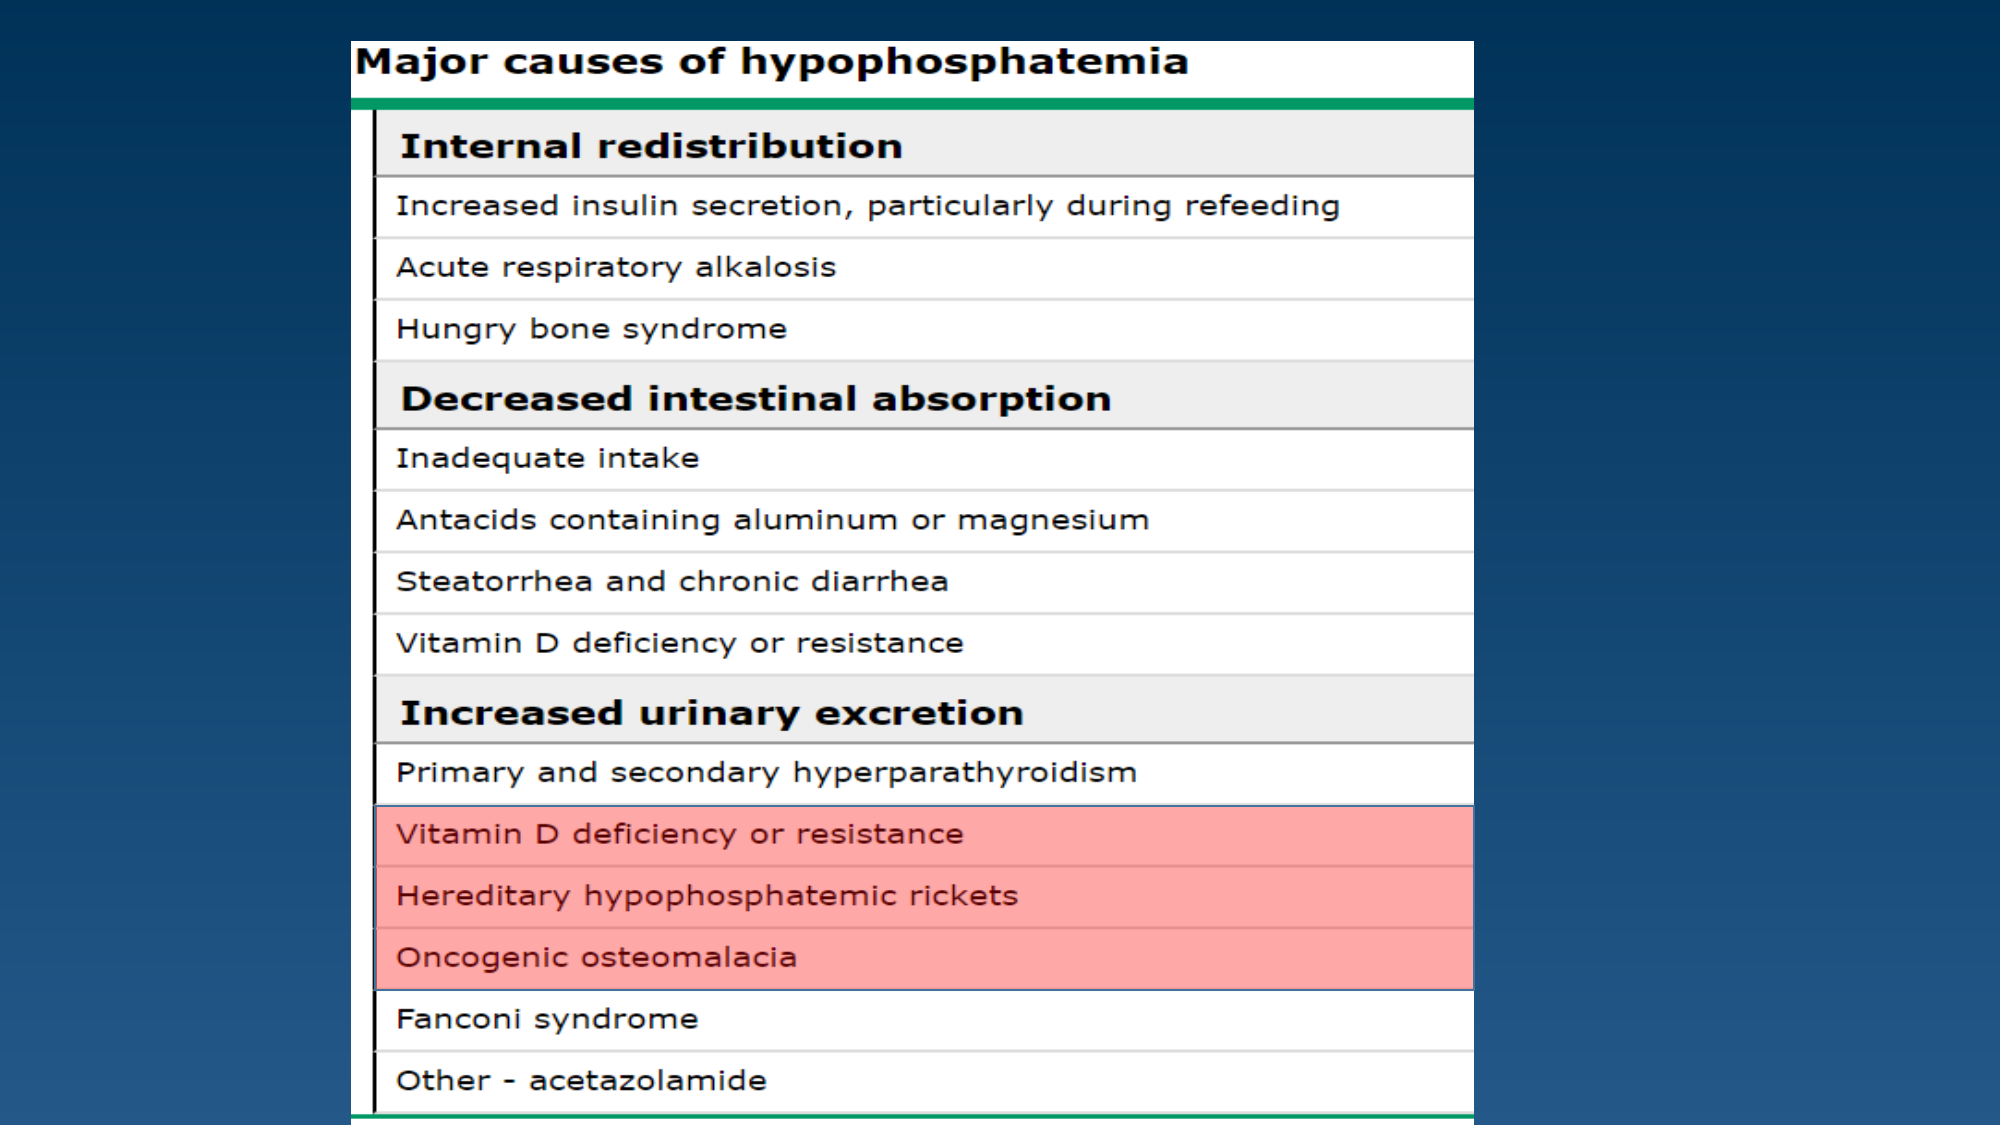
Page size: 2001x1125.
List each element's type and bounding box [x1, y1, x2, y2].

list [350, 41, 1474, 1125]
